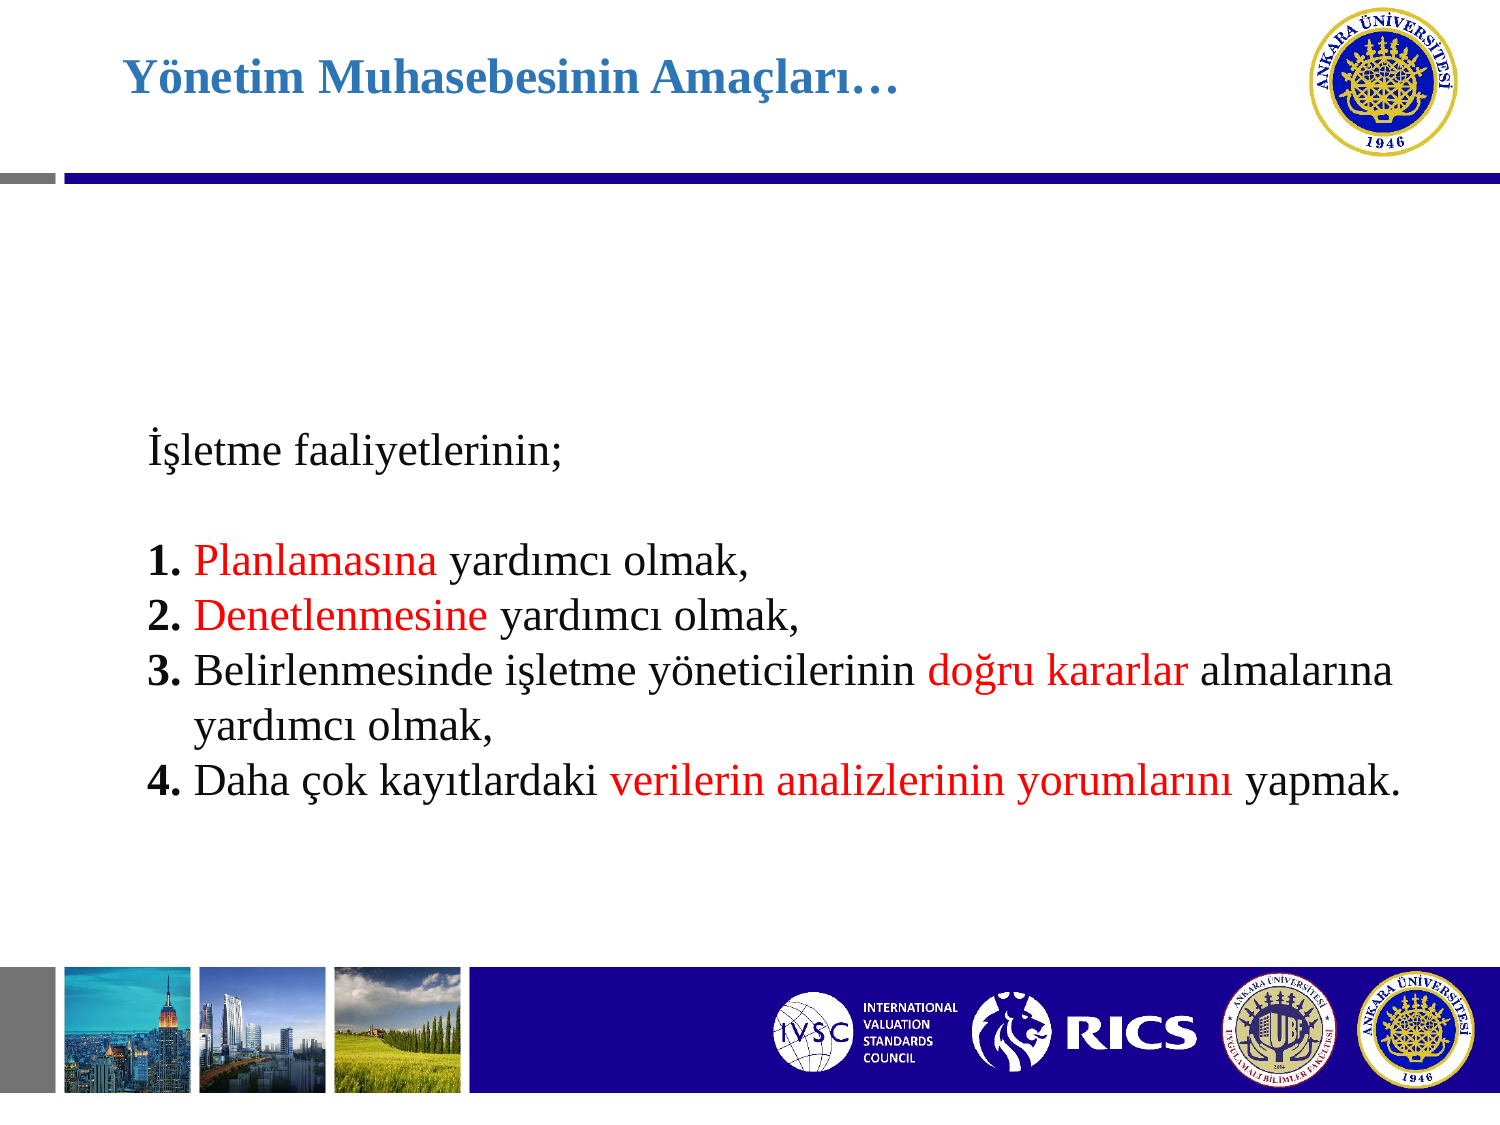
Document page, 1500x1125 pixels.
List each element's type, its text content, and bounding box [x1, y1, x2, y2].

title Yönetim Muhasebesinin Amaçları… [122, 50, 1191, 135]
picture [0, 0, 1500, 1125]
list İşletme faaliyetlerinin; 1. Planlamasına yardımcı olmak, 2. Denetlenmesine yardımcı olmak, 3. Belirlenmesinde işletme yöneticilerinin doğru kararlar almalarına yardımcı olmak, 4. Daha çok kayıtlardaki verilerin analizlerinin yorumlarını yapmak. [147, 419, 1449, 827]
